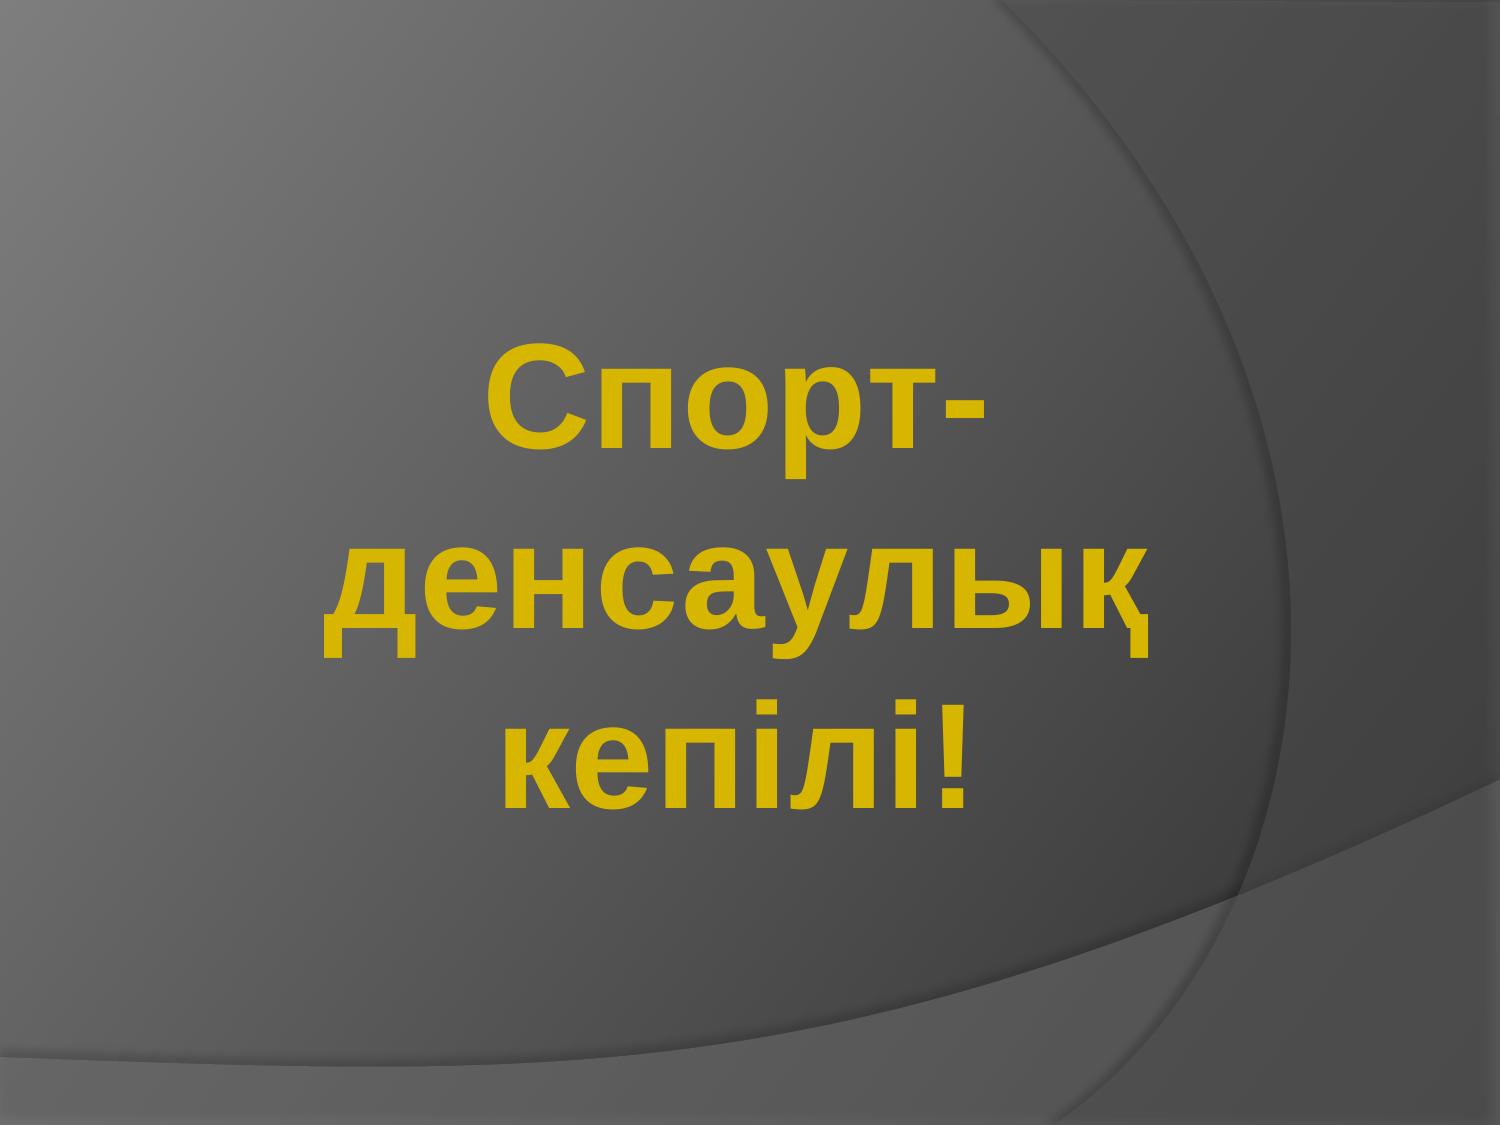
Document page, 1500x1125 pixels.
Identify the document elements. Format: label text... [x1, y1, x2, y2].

text_box Спорт-денсаулық кепілі! [64, 290, 1410, 846]
